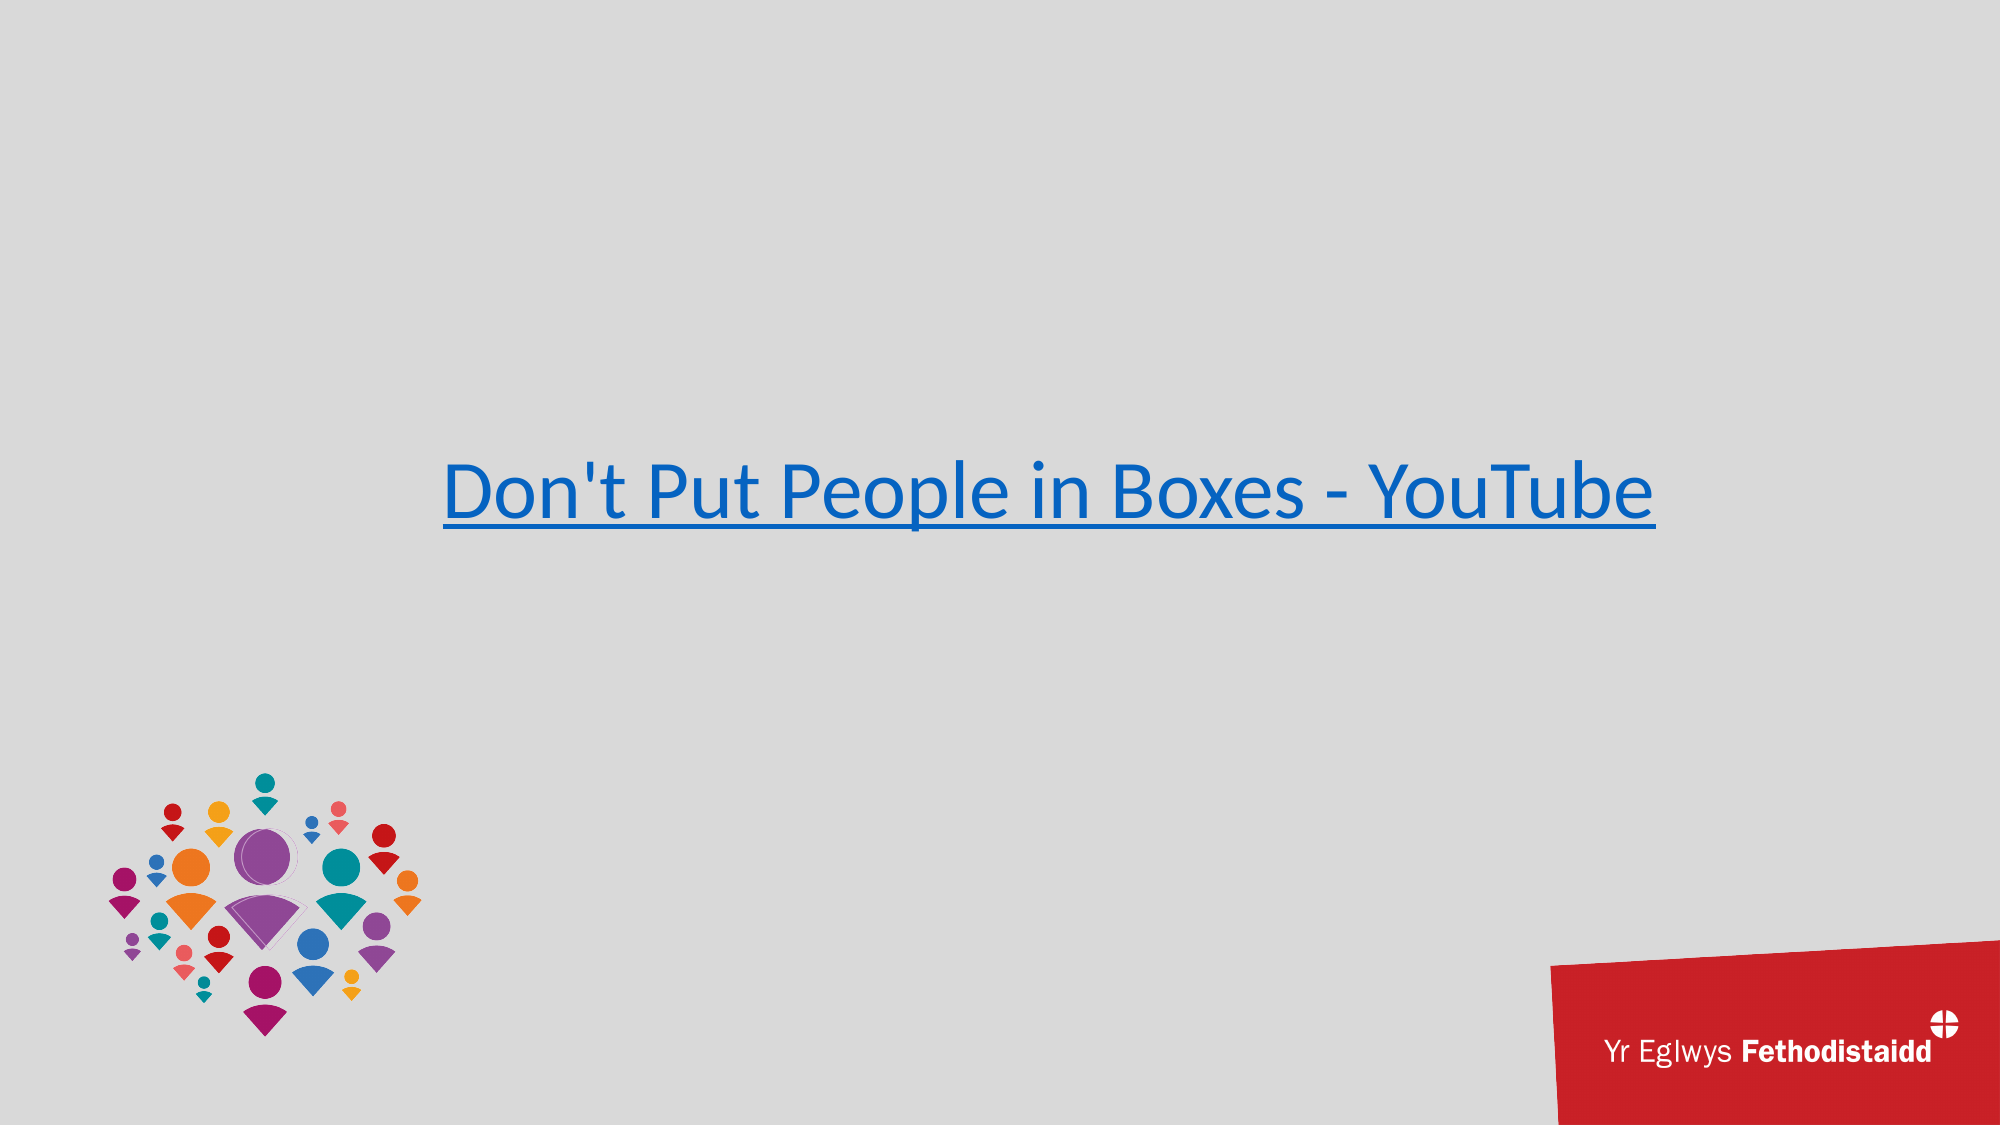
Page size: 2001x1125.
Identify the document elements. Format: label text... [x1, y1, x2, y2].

picture [107, 773, 422, 1037]
picture [1549, 940, 2000, 1125]
text_box Don't Put People in Boxes - YouTube [427, 427, 1672, 543]
